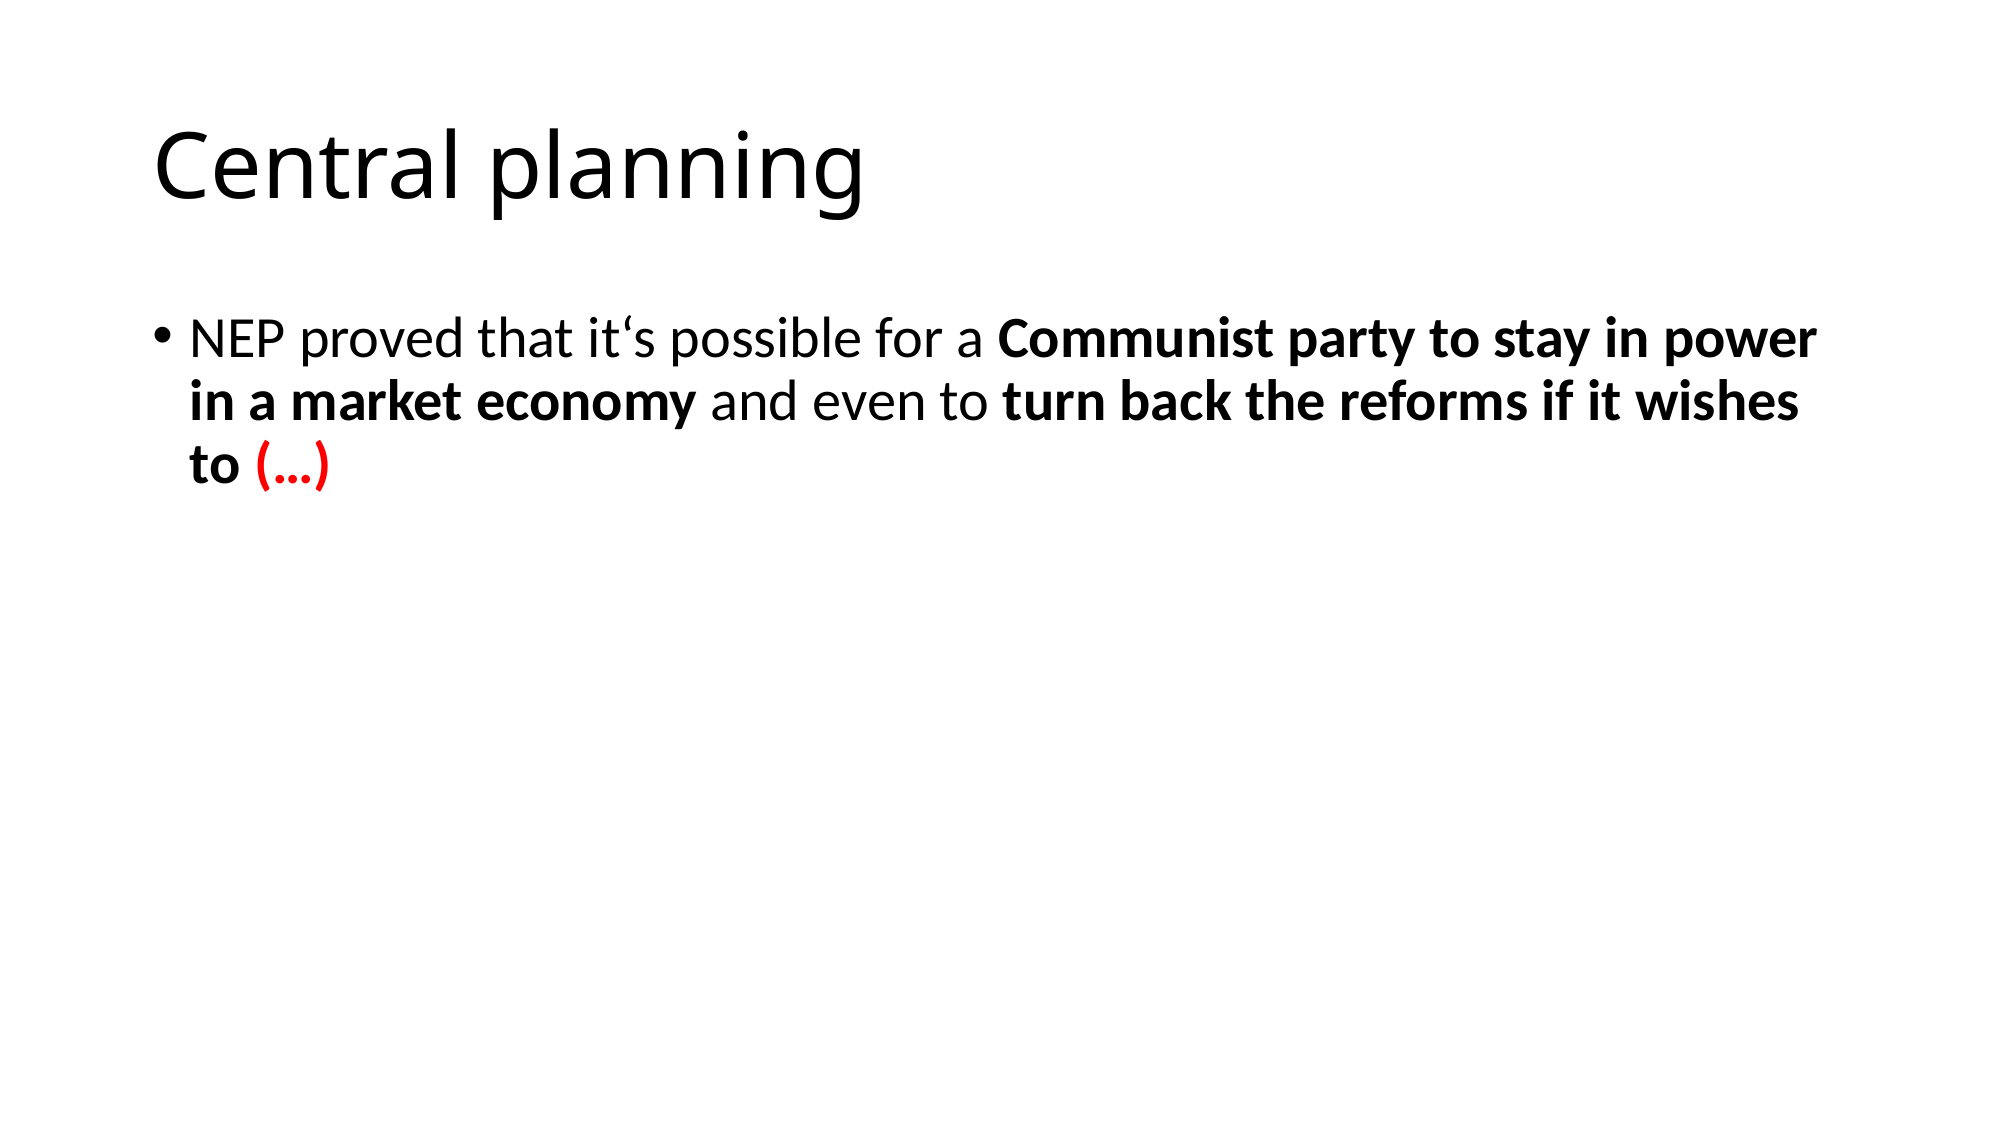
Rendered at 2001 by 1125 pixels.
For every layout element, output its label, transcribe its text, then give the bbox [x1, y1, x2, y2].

title Central planning [137, 59, 1863, 278]
list NEP proved that it‘s possible for a Communist party to stay in power in a market economy and even to turn back the reforms if it wishes to (…) [137, 299, 1863, 1014]
